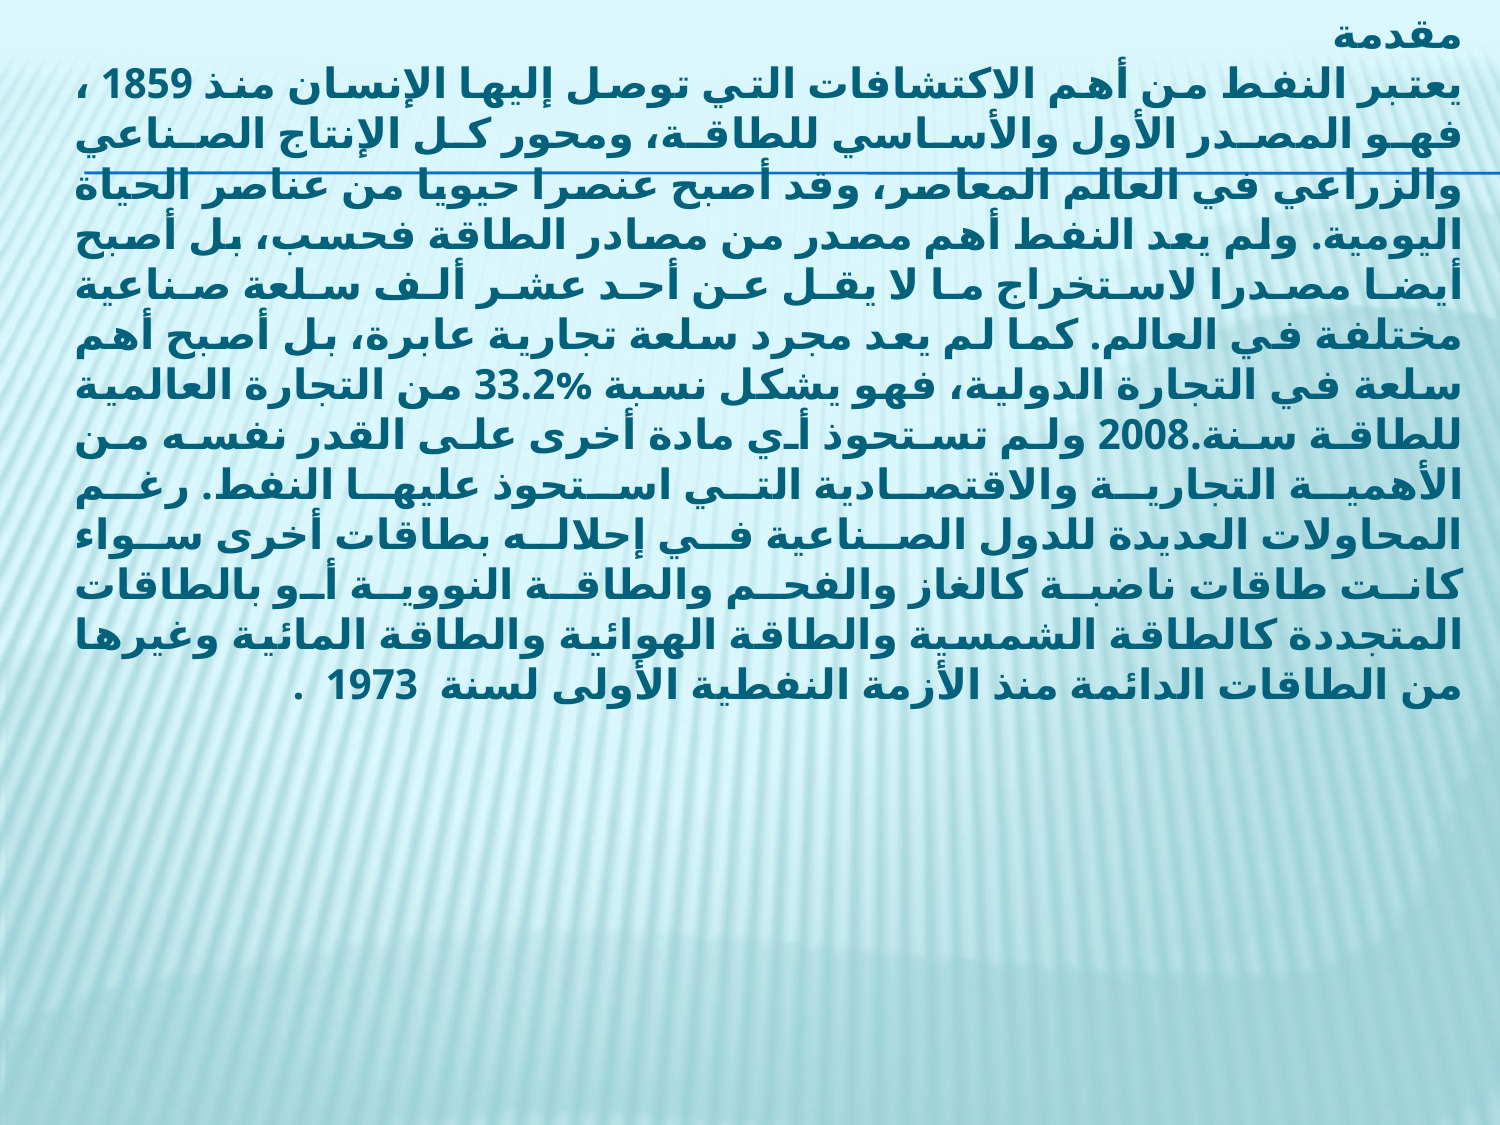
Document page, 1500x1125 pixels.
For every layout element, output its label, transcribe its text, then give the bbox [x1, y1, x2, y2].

text_box مقدمة يعتبر النفط من أهم الاكتشافات التي توصل إليها الإنسان منذ 1859 ، فهو المصدر الأول والأساسي للطاقة، ومحور كل الإنتاج الصناعي والزراعي في العالم المعاصر، وقد أصبح عنصرا حيويا من عناصر الحياة اليومية. ولم يعد النفط أهم مصدر من مصادر الطاقة فحسب، بل أصبح أيضا مصدرا لاستخراج ما لا يقل عن أحد عشر ألف سلعة صناعية مختلفة في العالم. كما لم يعد مجرد سلعة تجارية عابرة، بل أصبح أهم سلعة في التجارة الدولية، فهو يشكل نسبة %33.2 من التجارة العالمية للطاقة سنة.2008 ولم تستحوذ أي مادة أخرى على القدر نفسه من الأهمية التجارية والاقتصادية التي استحوذ عليها النفط. رغم المحاولات العديدة للدول الصناعية في إحلاله بطاقات أخرى سواء كانت طاقات ناضبة كالغاز والفحم والطاقة النووية أو بالطاقات المتجددة كالطاقة الشمسية والطاقة الهوائية والطاقة المائية وغيرها من الطاقات الدائمة منذ الأزمة النفطية الأولى لسنة 1973 . [59, 0, 1479, 775]
